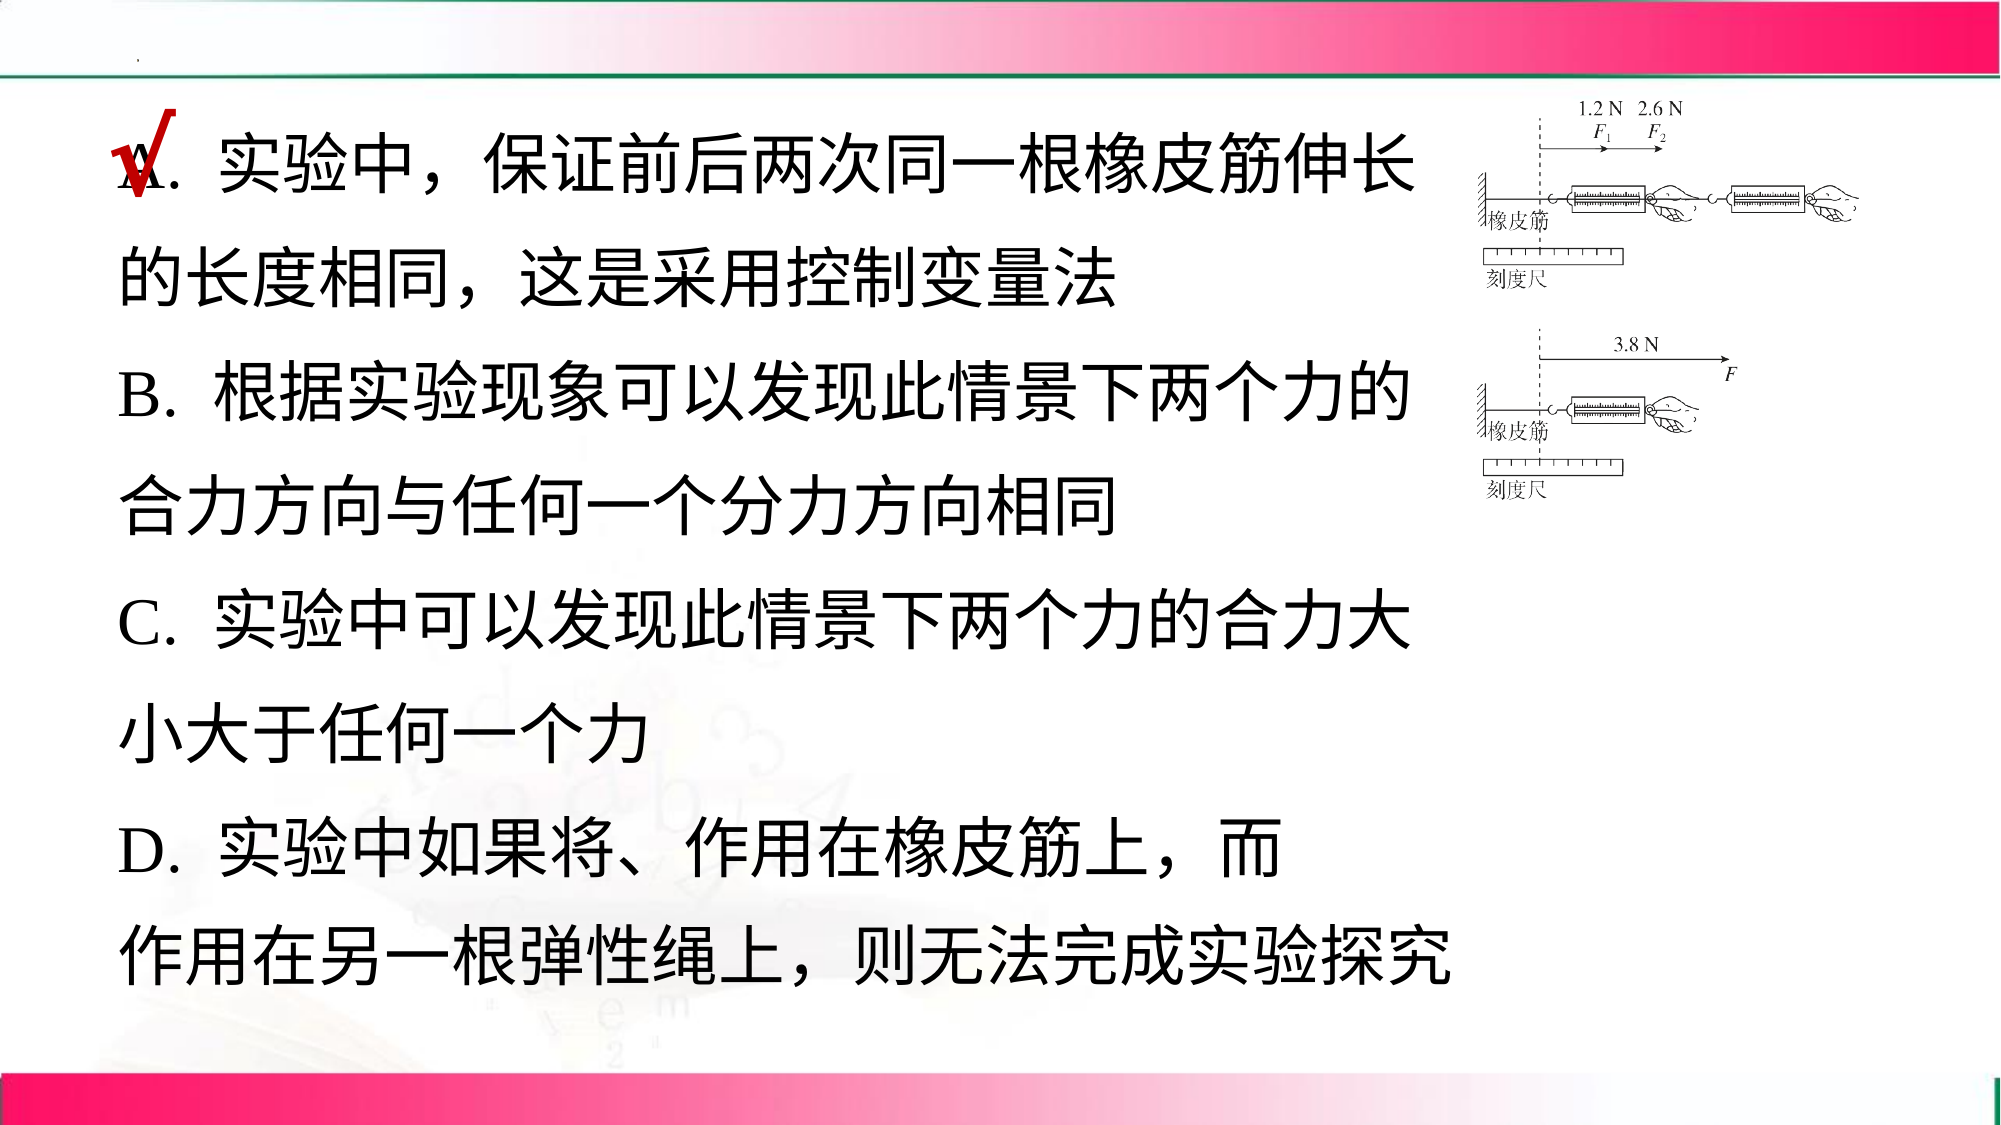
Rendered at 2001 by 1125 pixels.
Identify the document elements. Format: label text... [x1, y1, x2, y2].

text_box √ [107, 92, 177, 216]
picture [0, 0, 2001, 1125]
